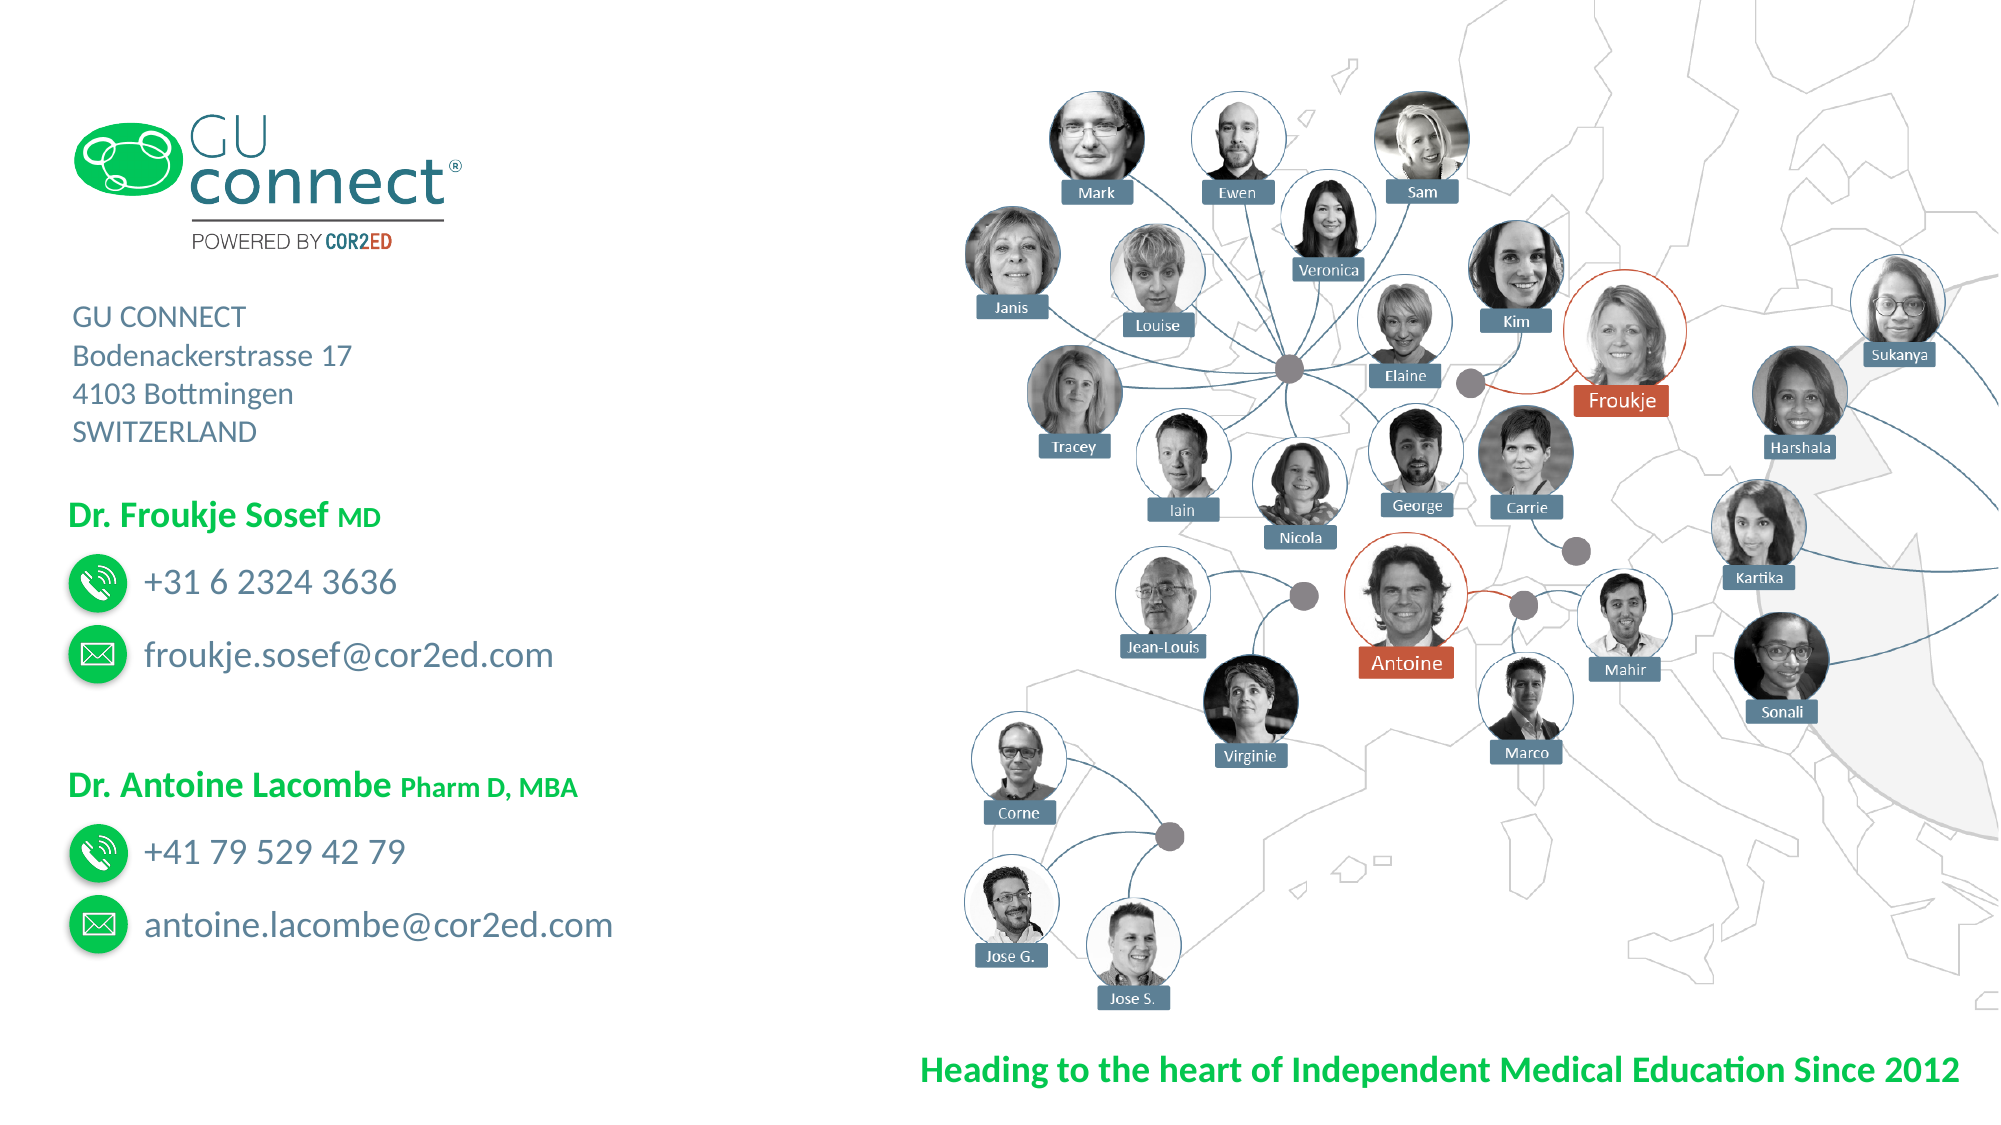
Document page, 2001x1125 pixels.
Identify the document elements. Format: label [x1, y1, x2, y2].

picture [72, 557, 124, 609]
picture [79, 904, 119, 944]
picture [608, 0, 1999, 1125]
picture [77, 634, 118, 674]
picture [73, 827, 124, 879]
picture [55, 95, 481, 268]
